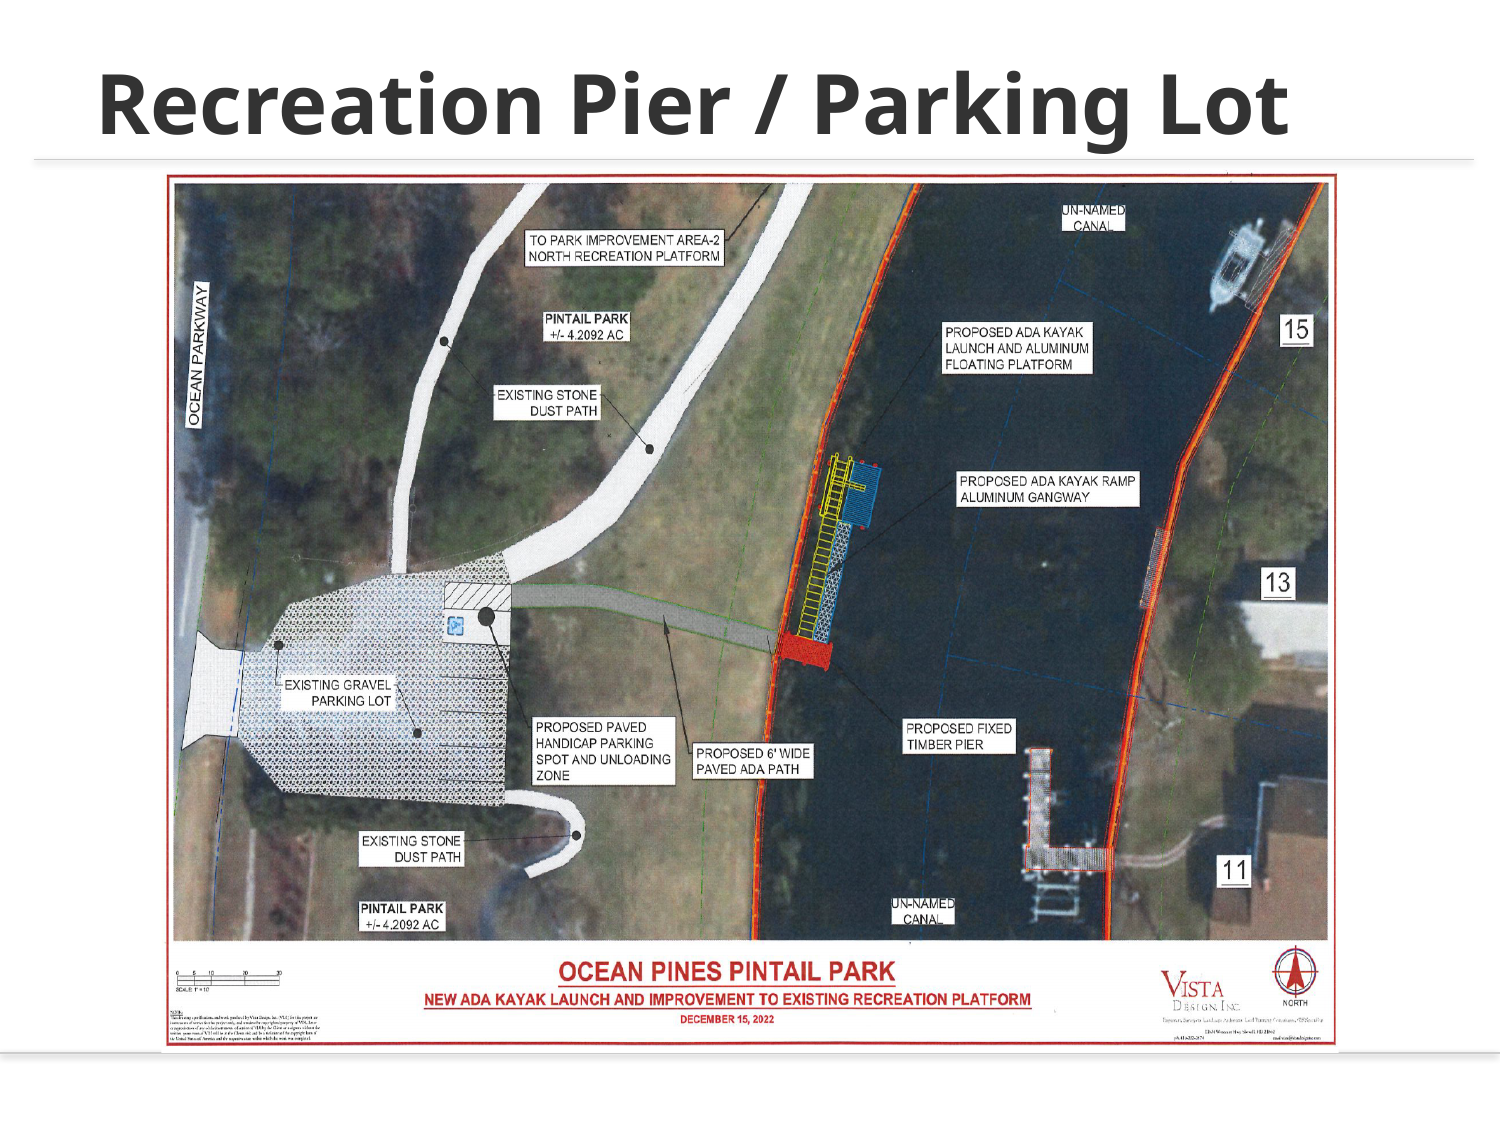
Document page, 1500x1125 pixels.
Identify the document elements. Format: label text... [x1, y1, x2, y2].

title Recreation Pier / Parking Lot [18, 72, 1369, 159]
picture [161, 168, 1339, 1053]
